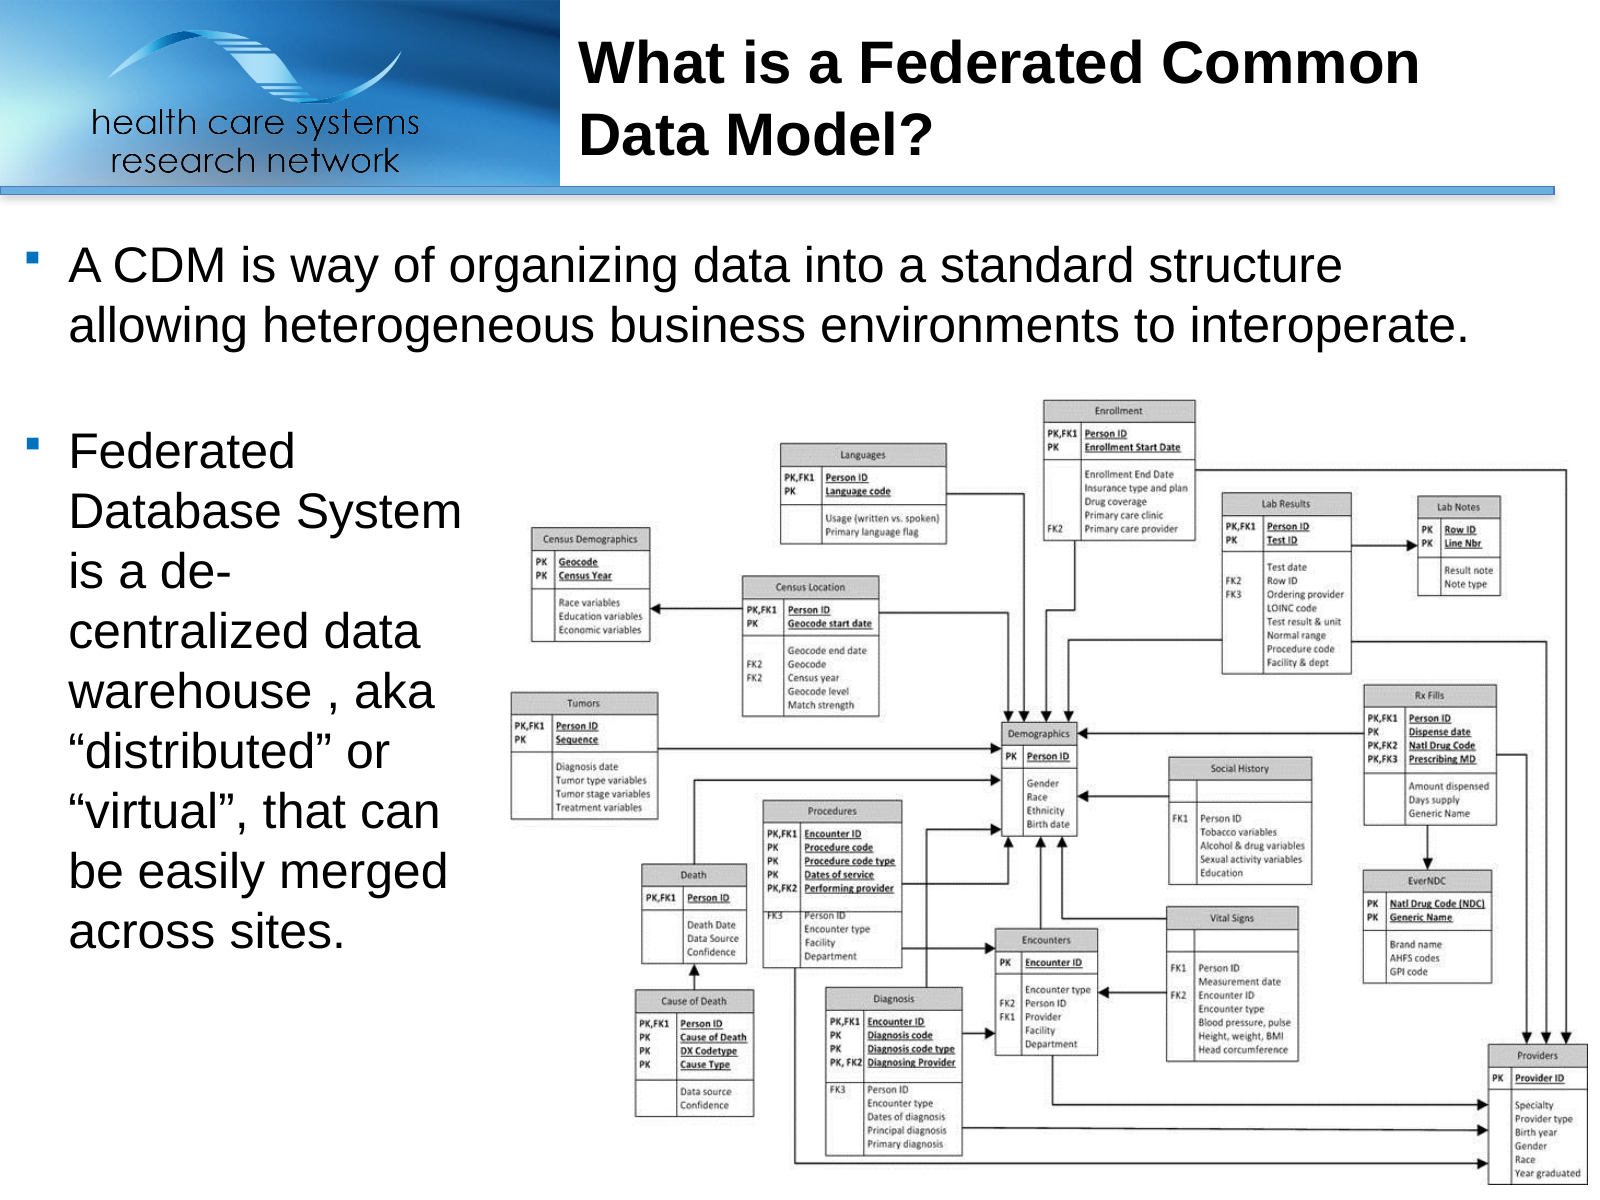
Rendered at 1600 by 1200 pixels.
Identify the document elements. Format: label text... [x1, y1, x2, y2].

list Federated Database System is a de-centralized data warehouse , aka “distributed” or “virtual”, that can be easily merged across sites. [8, 410, 481, 1091]
picture [0, 0, 560, 195]
text_box A CDM is way of organizing data into a standard structure allowing heterogeneous business environments to interoperate. [8, 225, 1516, 389]
title What is a Federated Common Data Model? [563, 33, 1568, 159]
picture [510, 399, 1589, 1185]
